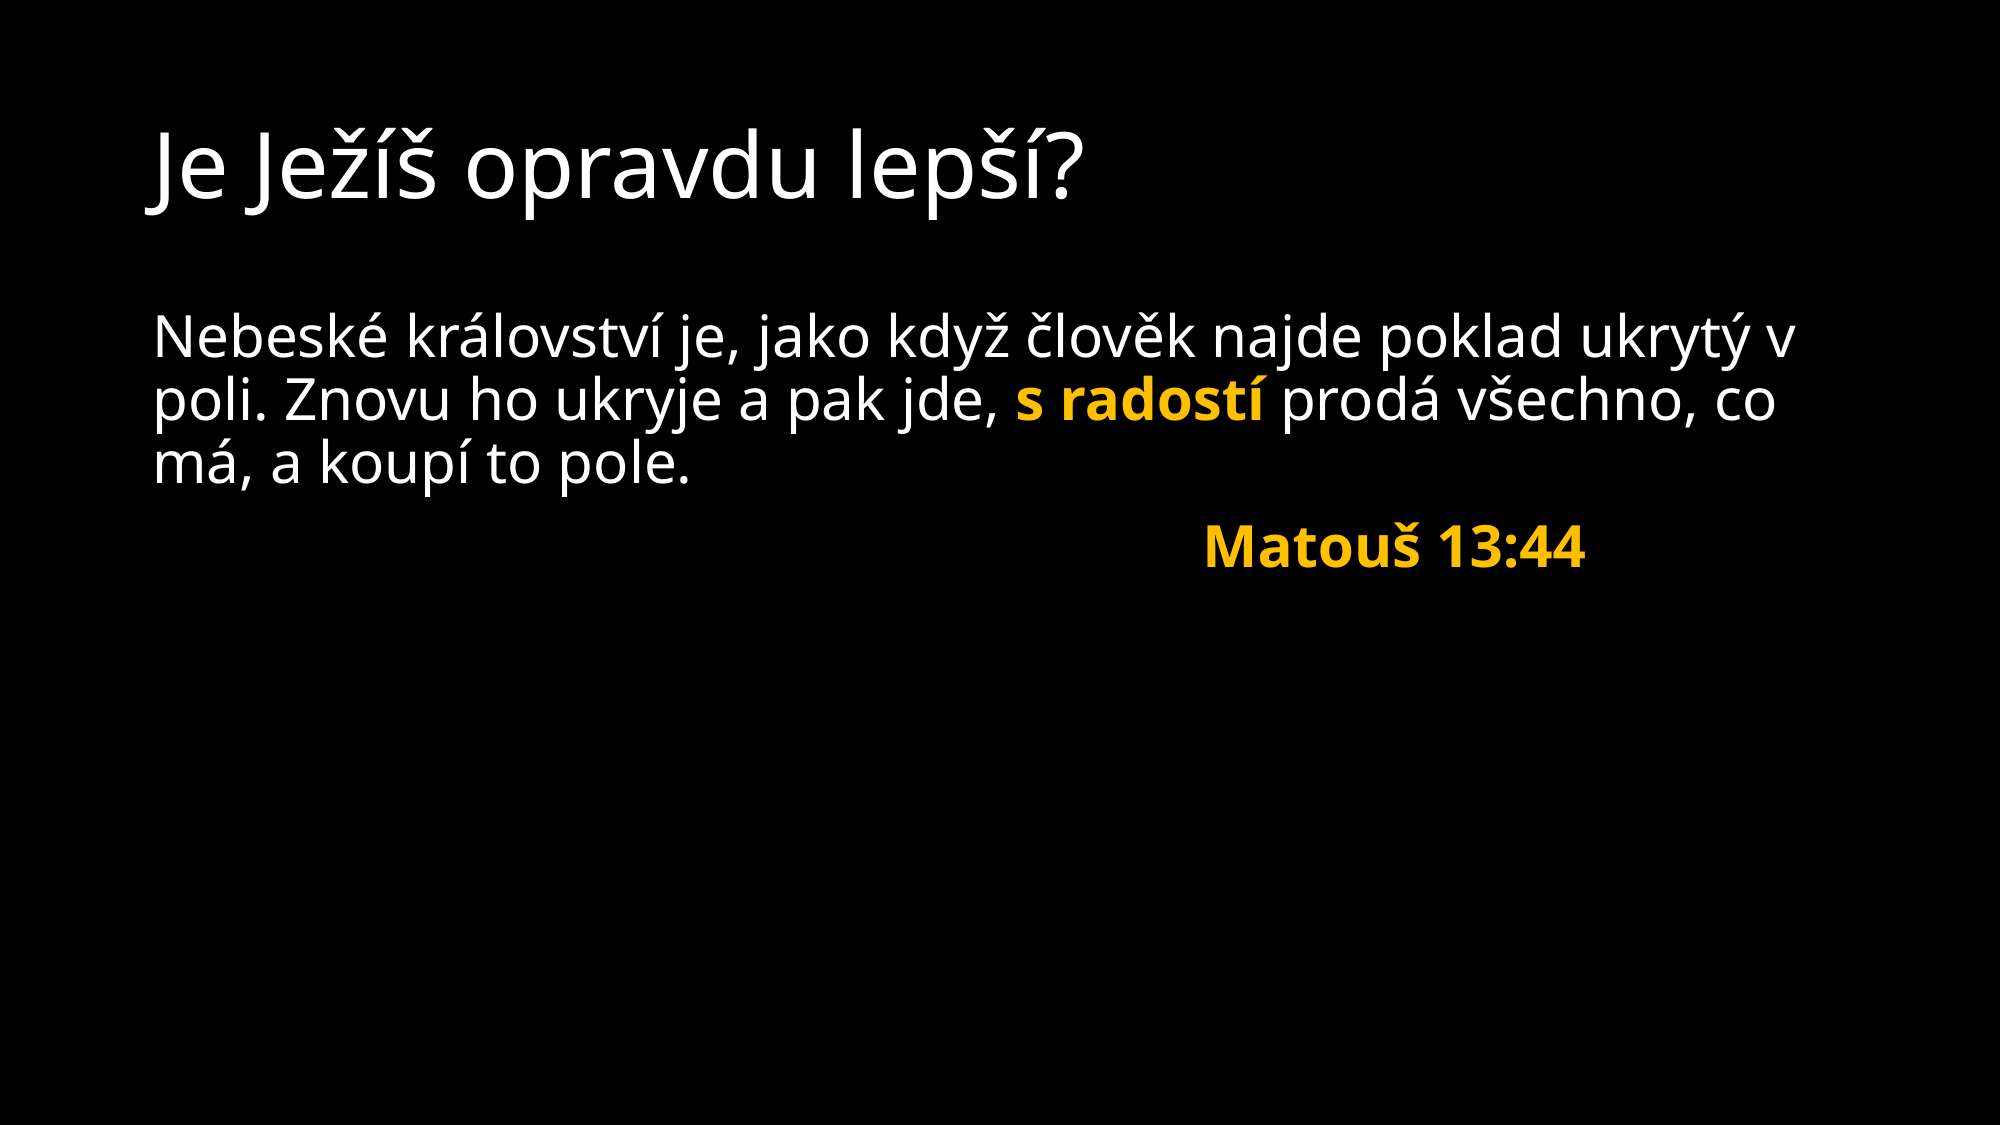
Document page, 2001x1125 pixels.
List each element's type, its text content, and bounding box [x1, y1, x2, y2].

title Je Ježíš opravdu lepší? [137, 59, 1863, 278]
list Nebeské království je, jako když člověk najde poklad ukrytý v poli. Znovu ho ukryje a pak jde, s radostí prodá všechno, co má, a koupí to pole. Matouš 13:44 [137, 299, 1863, 1014]
